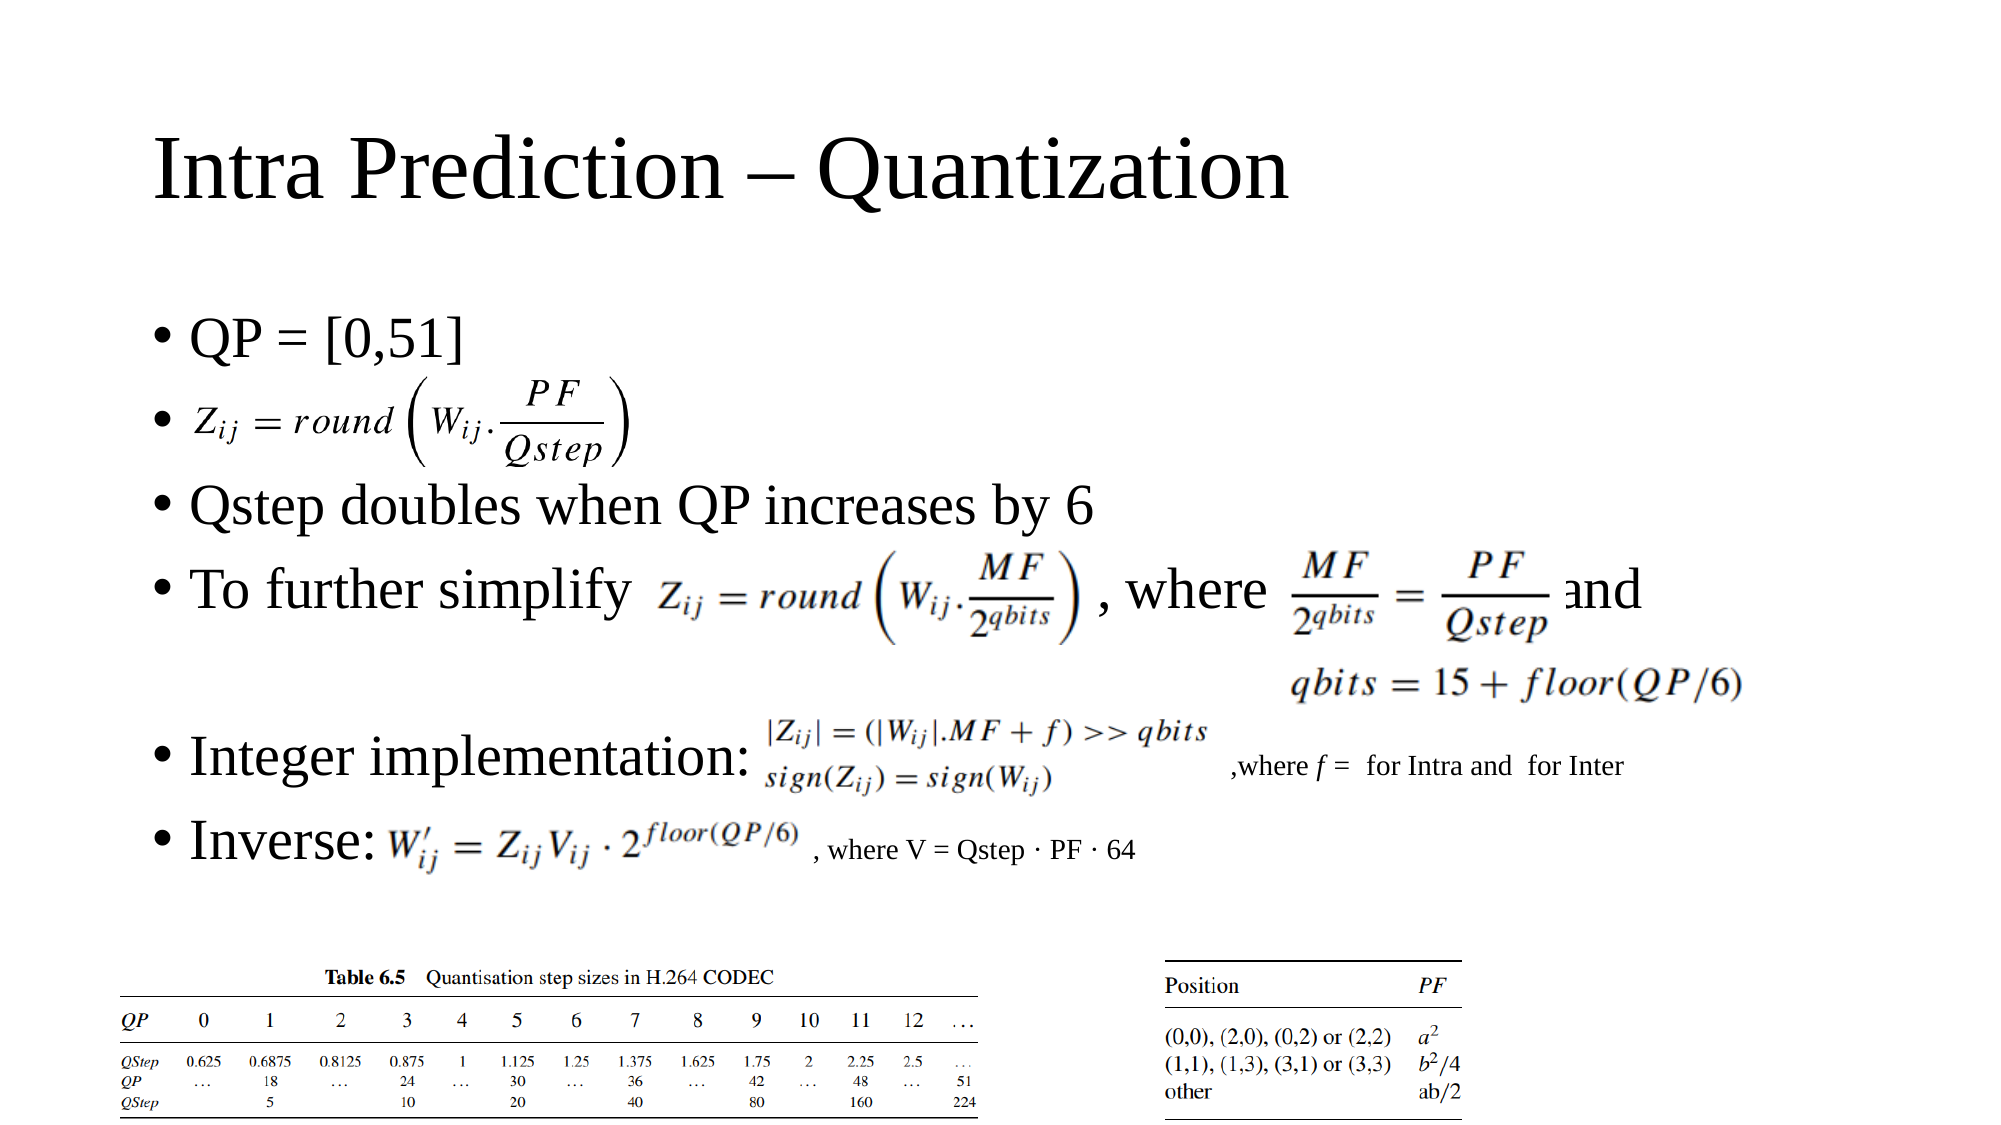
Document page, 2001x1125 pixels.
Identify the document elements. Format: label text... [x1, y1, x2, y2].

picture [99, 962, 1000, 1125]
picture [189, 374, 644, 467]
picture [378, 816, 804, 878]
title Intra Prediction – Quantization [137, 59, 1863, 278]
picture [1144, 952, 1499, 1125]
picture [1279, 541, 1566, 651]
picture [750, 717, 1225, 798]
picture [653, 548, 1092, 645]
picture [1279, 662, 1753, 709]
